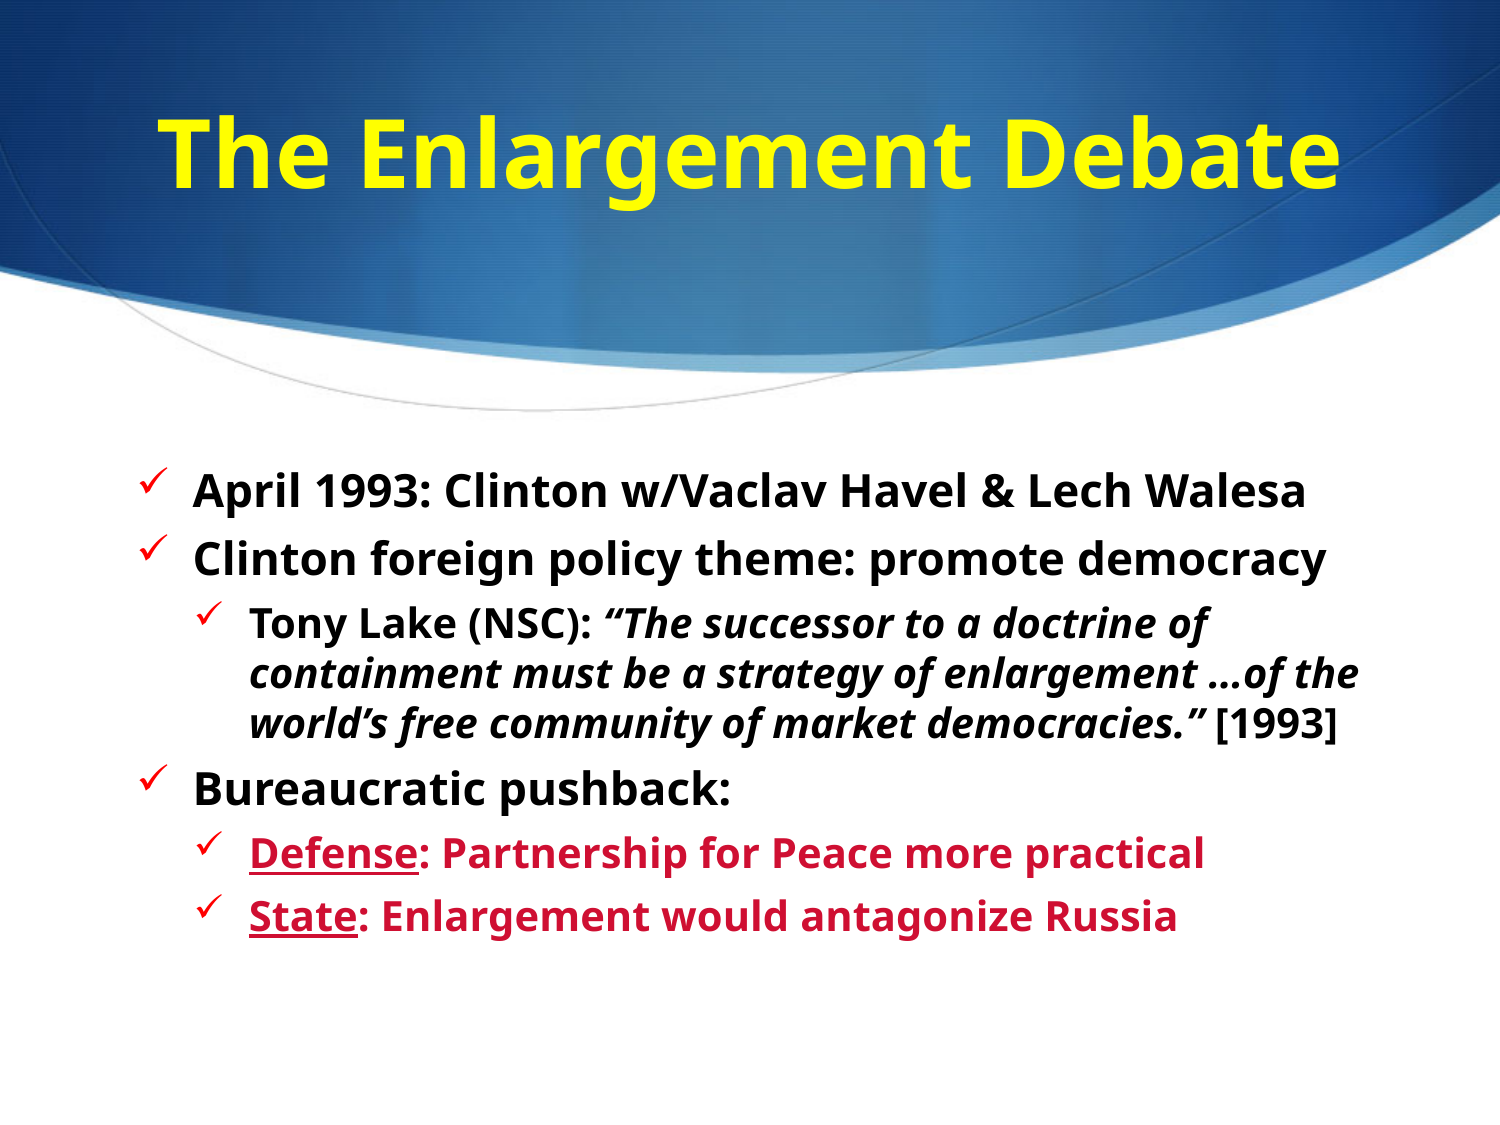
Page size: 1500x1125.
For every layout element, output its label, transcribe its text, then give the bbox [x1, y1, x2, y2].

title The Enlargement Debate [75, 56, 1425, 245]
list April 1993: Clinton w/Vaclav Havel & Lech Walesa Clinton foreign policy theme: promote democracy Tony Lake (NSC): “The successor to a doctrine of containment must be a strategy of enlargement …of the world’s free community of market democracies.” [1993] Bureaucratic pushback: Defense: Partnership for Peace more practical State: Enlargement would antagonize Russia [121, 454, 1379, 991]
picture [0, 0, 1500, 1125]
